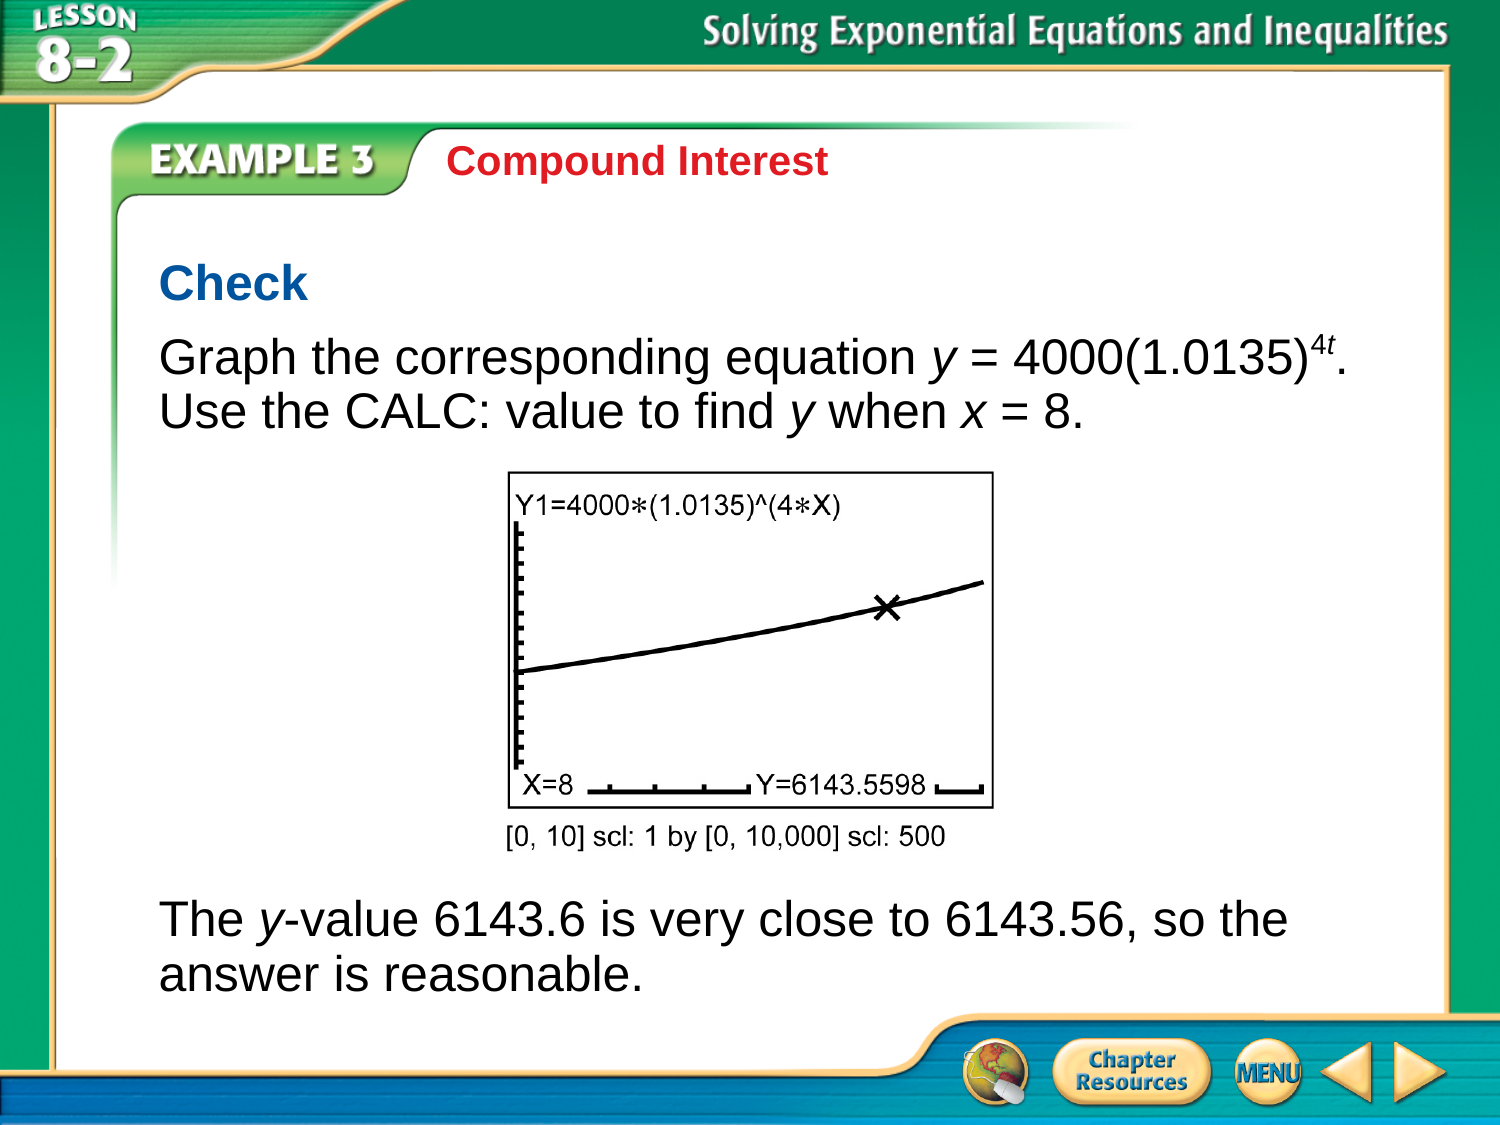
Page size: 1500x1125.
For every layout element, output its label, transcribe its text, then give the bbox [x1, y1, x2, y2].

text_box Check Graph the corresponding equation y = 4000(1.0135)4t. Use the CALC: value to find y when x = 8. [87, 249, 1388, 447]
picture [0, 0, 1500, 1125]
text_box Compound Interest [431, 126, 1413, 192]
text_box The y-value 6143.6 is very close to 6143.56, so the answer is reasonable. [87, 886, 1388, 1010]
